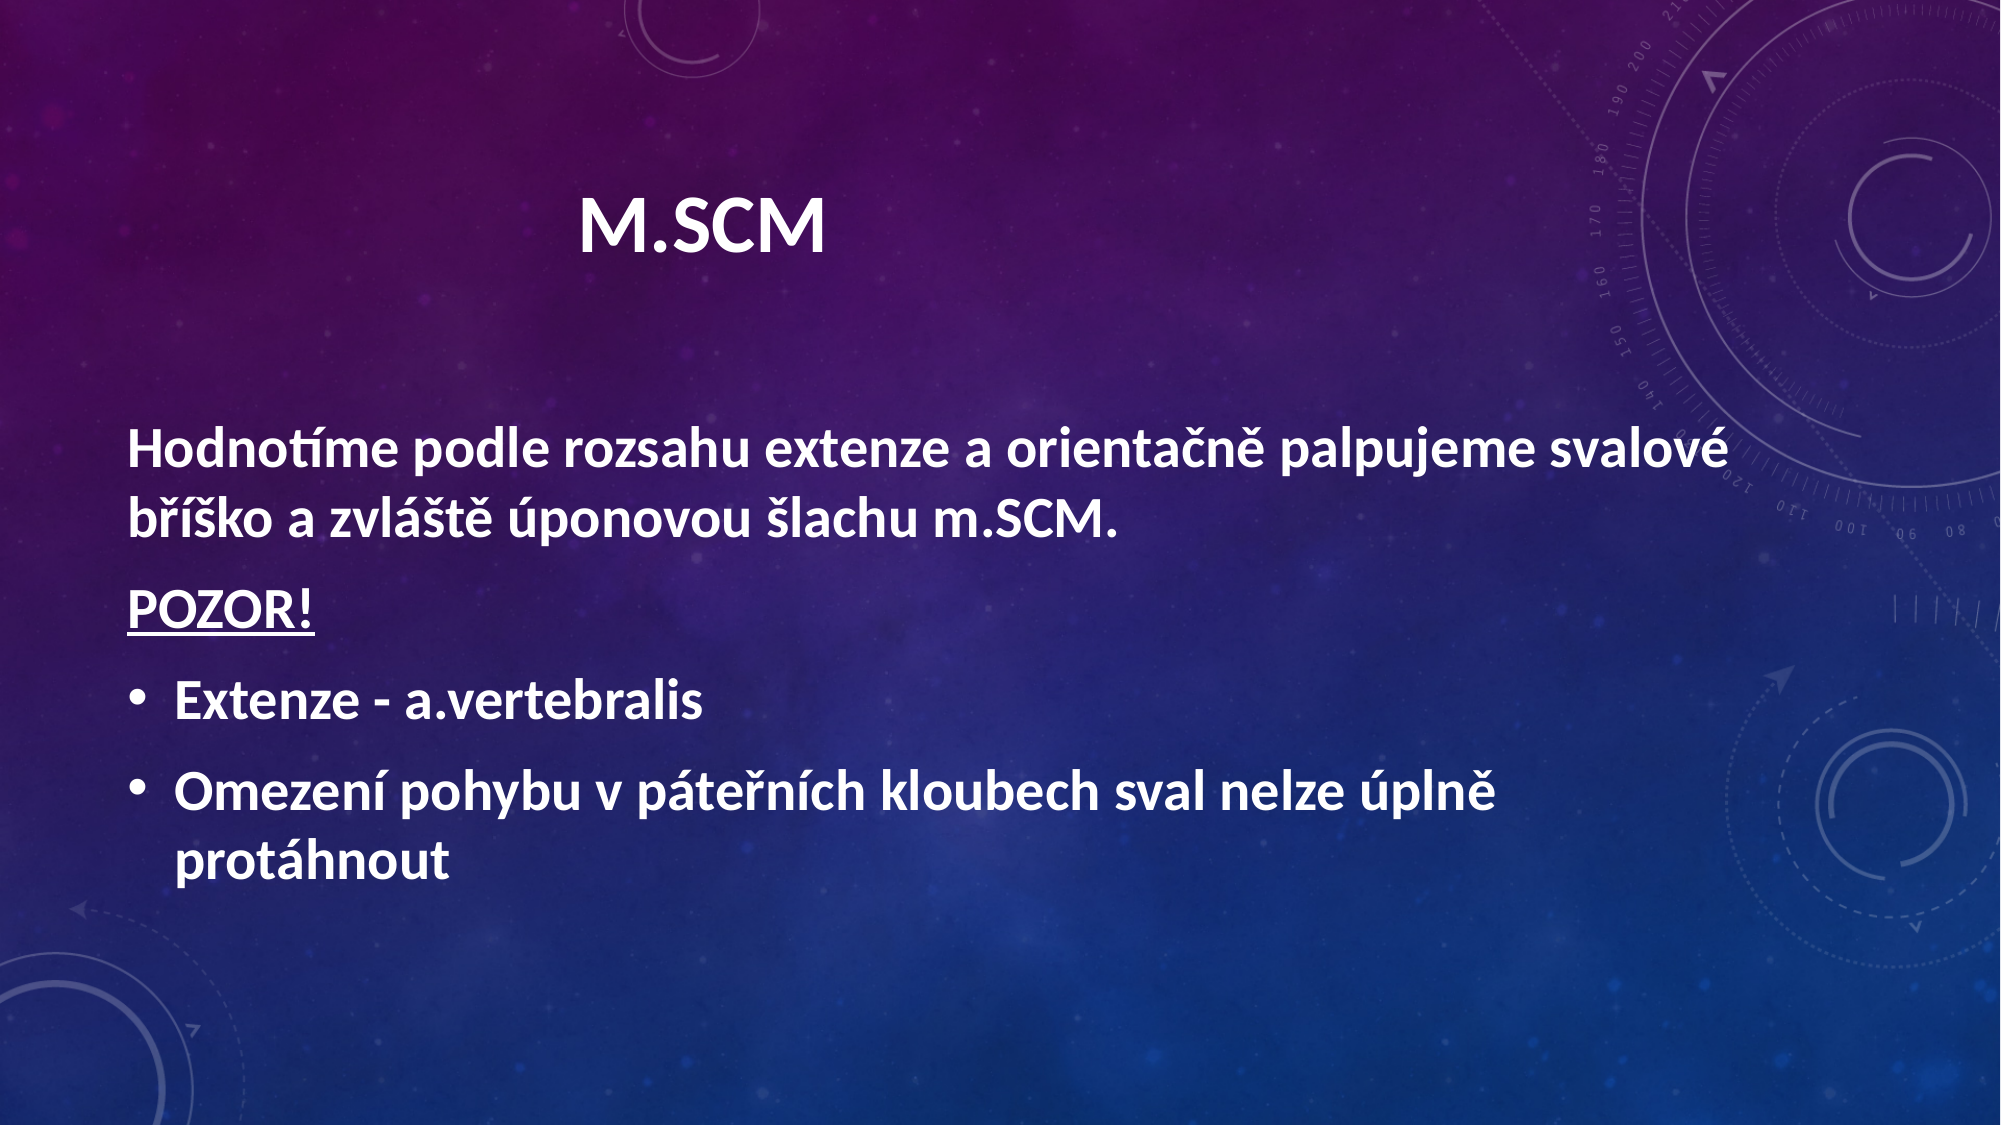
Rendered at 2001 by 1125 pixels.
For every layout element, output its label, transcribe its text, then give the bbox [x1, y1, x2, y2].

text_box Hodnotíme podle rozsahu extenze a orientačně palpujeme svalové bříško a zvláště úponovou šlachu m.SCM. POZOR! Extenze - a.vertebralis Omezení pohybu v páteřních kloubech sval nelze úplně protáhnout [112, 351, 1775, 950]
picture [0, 0, 2001, 1125]
text_box M.SCM [112, 99, 1775, 339]
